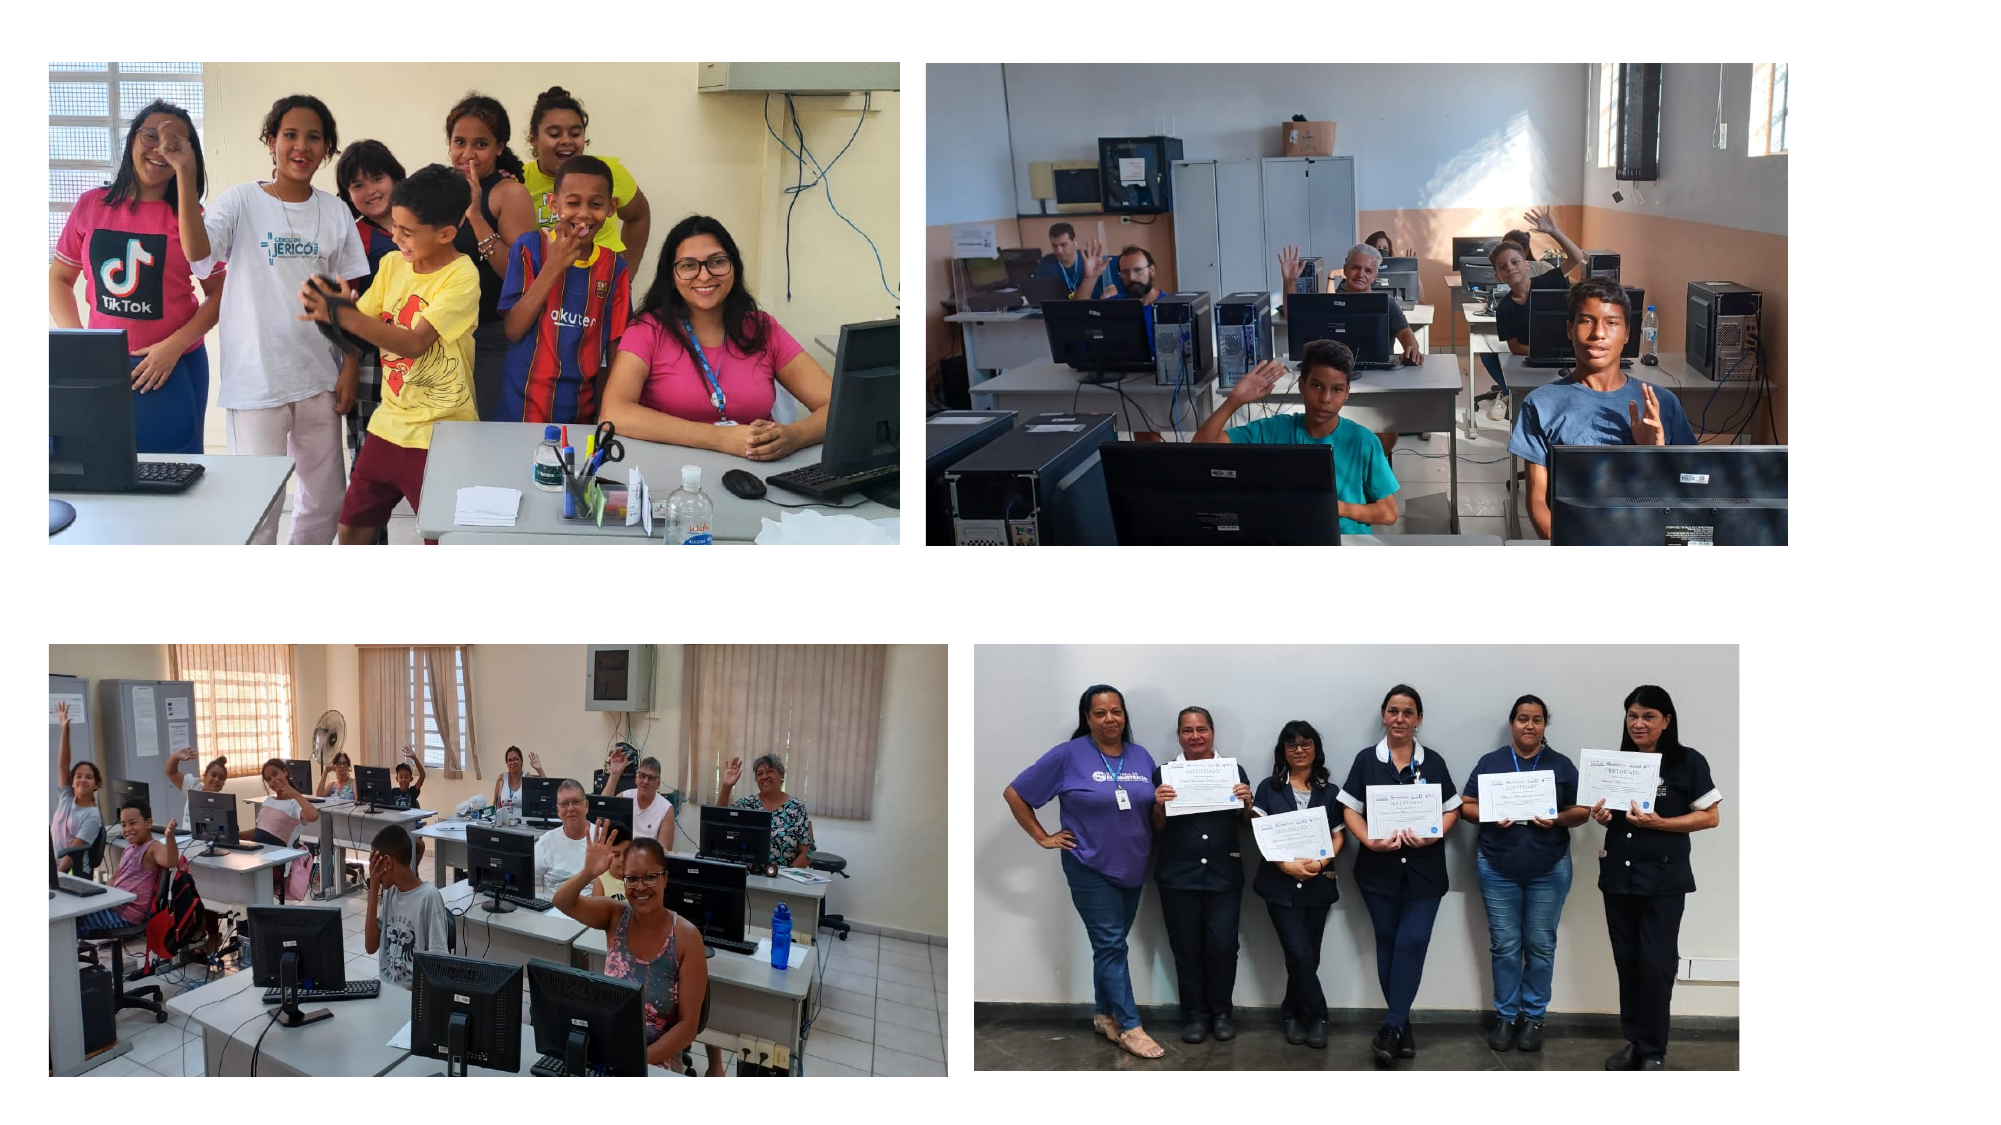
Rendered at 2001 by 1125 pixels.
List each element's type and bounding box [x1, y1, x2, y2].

picture [974, 644, 1740, 1071]
picture [925, 61, 1788, 546]
picture [48, 62, 900, 545]
picture [48, 644, 949, 1125]
